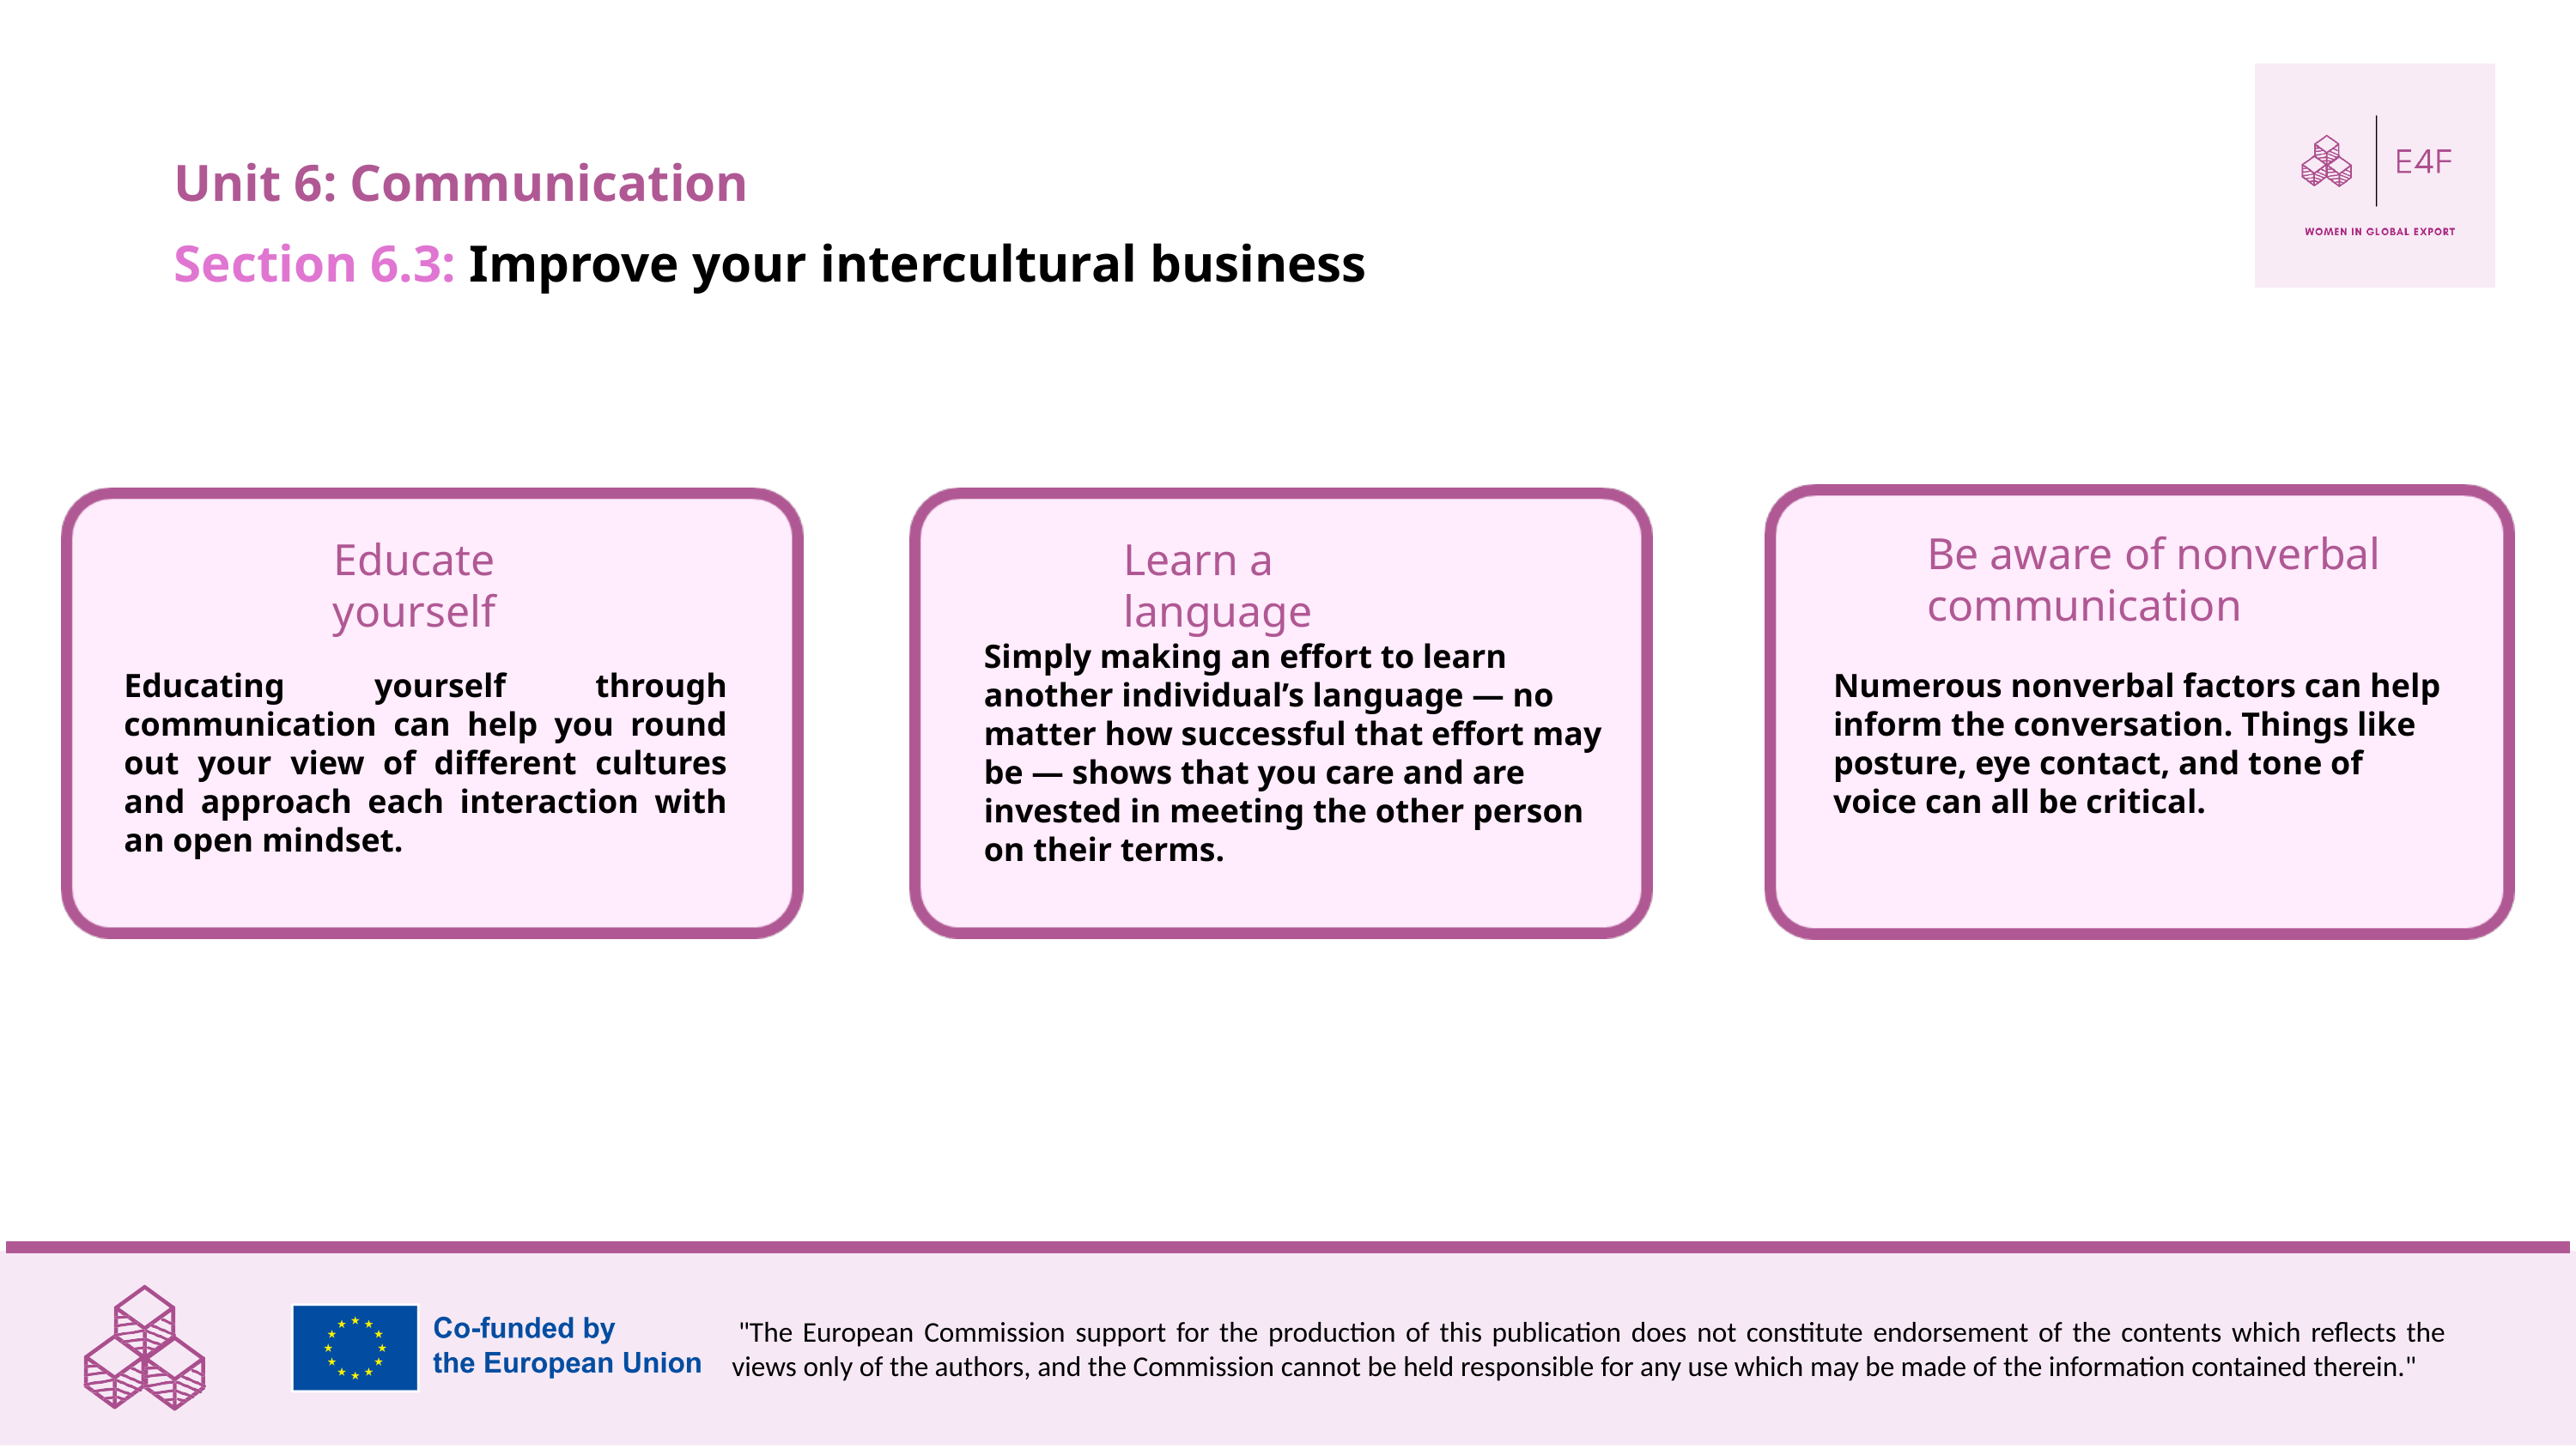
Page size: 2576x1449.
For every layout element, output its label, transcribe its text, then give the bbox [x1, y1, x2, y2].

text_box [1568, 256, 2232, 621]
picture [161, 1341, 176, 1351]
picture [113, 1315, 176, 1351]
picture [1765, 484, 2515, 940]
text_box Unit 6: Communication [161, 144, 1449, 218]
picture [2254, 64, 2495, 288]
text_box Section 6.3: Improve your intercultural business [161, 225, 1535, 299]
picture [61, 488, 804, 939]
picture [288, 1300, 732, 1396]
picture [83, 1364, 206, 1403]
picture [909, 488, 1653, 939]
